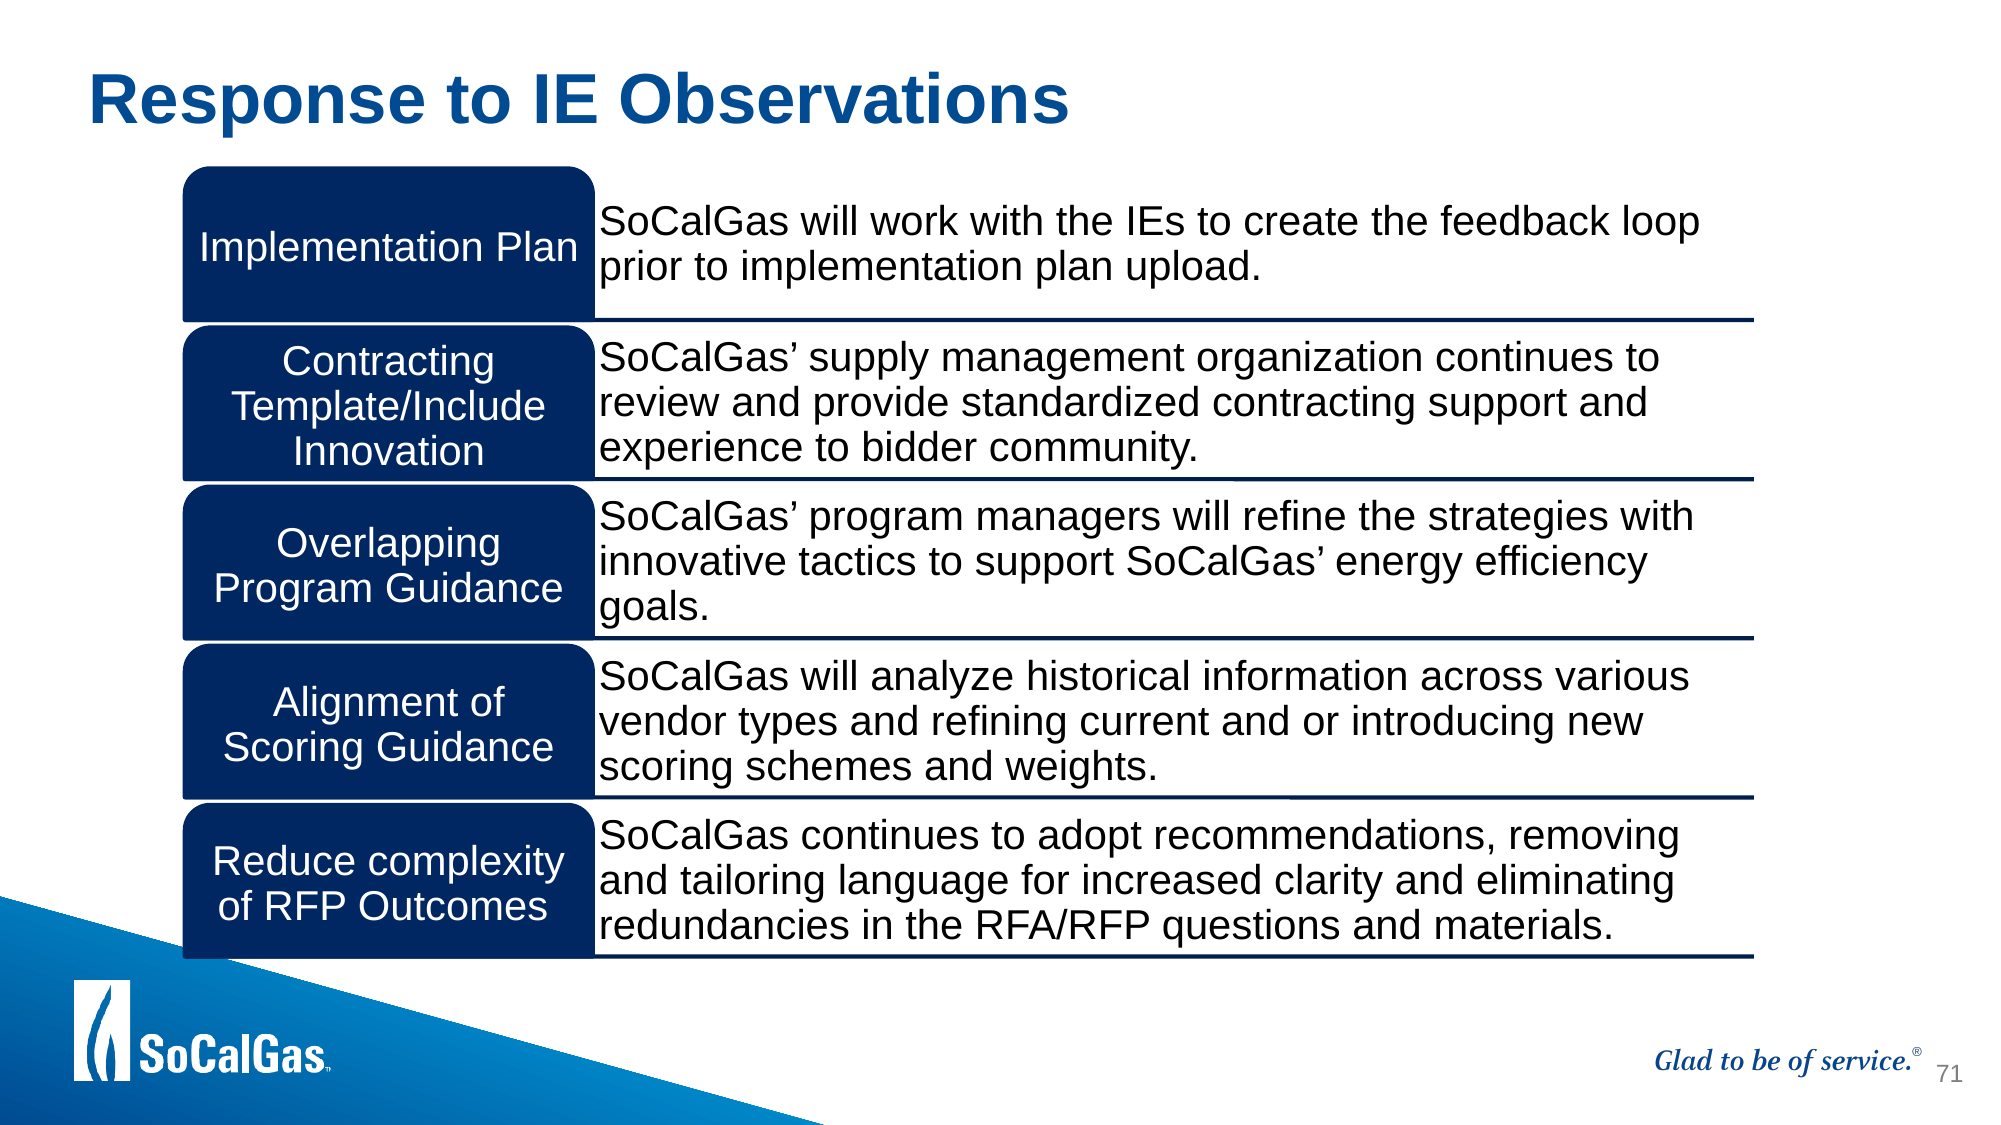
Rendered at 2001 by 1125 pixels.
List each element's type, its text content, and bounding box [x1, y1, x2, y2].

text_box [184, 167, 1755, 958]
title Response to IE Observations [74, 45, 1923, 158]
slide_number 71 [1899, 1042, 2000, 1103]
